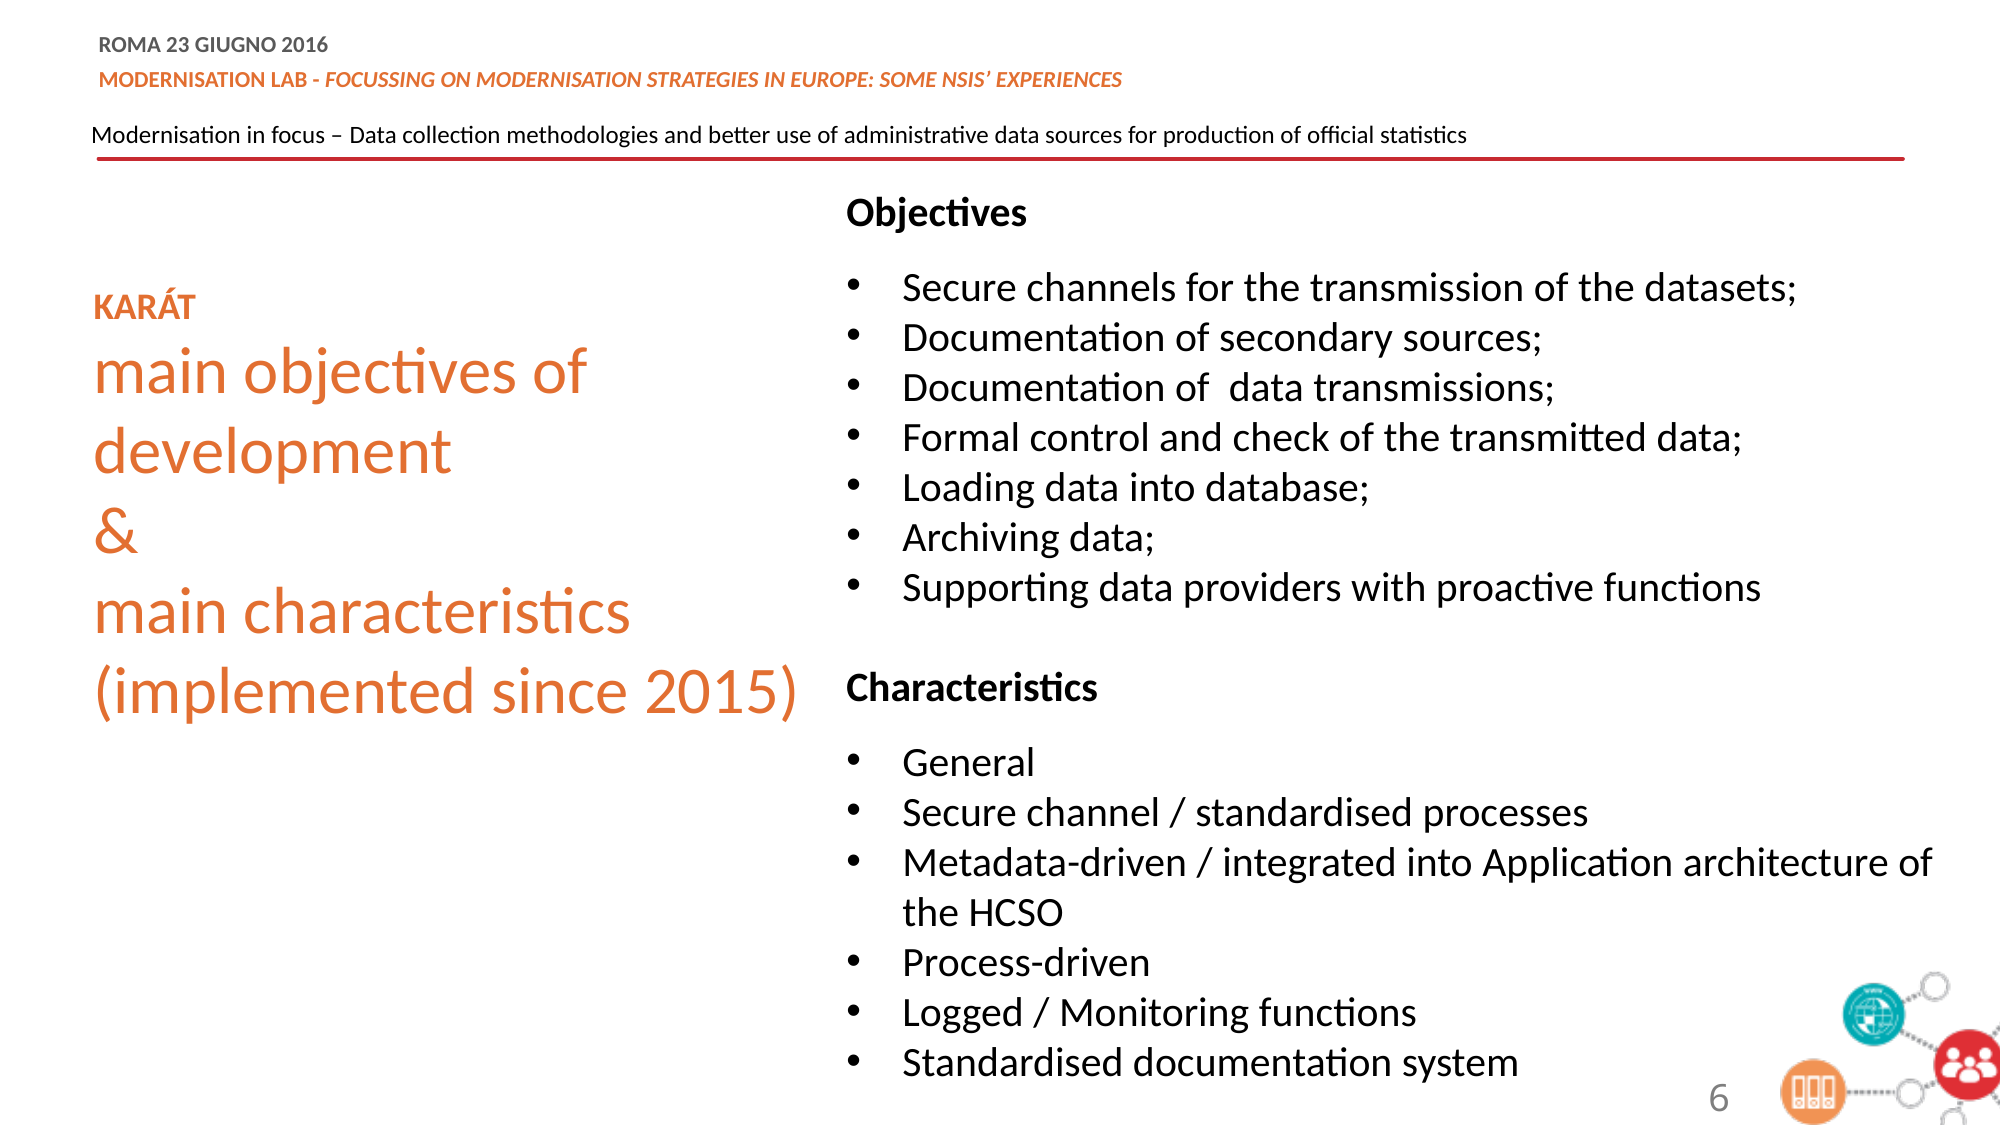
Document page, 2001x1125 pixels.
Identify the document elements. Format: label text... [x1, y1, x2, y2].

slide_number 6 [1294, 1066, 1745, 1125]
text_box Modernisation in focus – Data collection methodologies and better use of administrative data sources for production of official statistics [76, 74, 1916, 157]
subtitle Objectives Secure channels for the transmission of the datasets; Documentation of secondary sources; Documentation of data transmissions; Formal control and check of the transmitted data; Loading data into database; Archiving data; Supporting data providers with proactive functions Characteristics General Secure channel / standardised processes Metadata-driven / integrated into Application architecture of the HCSO Process-driven Logged / Monitoring functions Standardised documentation system [831, 177, 1980, 816]
title KARÁT main objectives of development & main characteristics (implemented since 2015) [93, 281, 813, 701]
